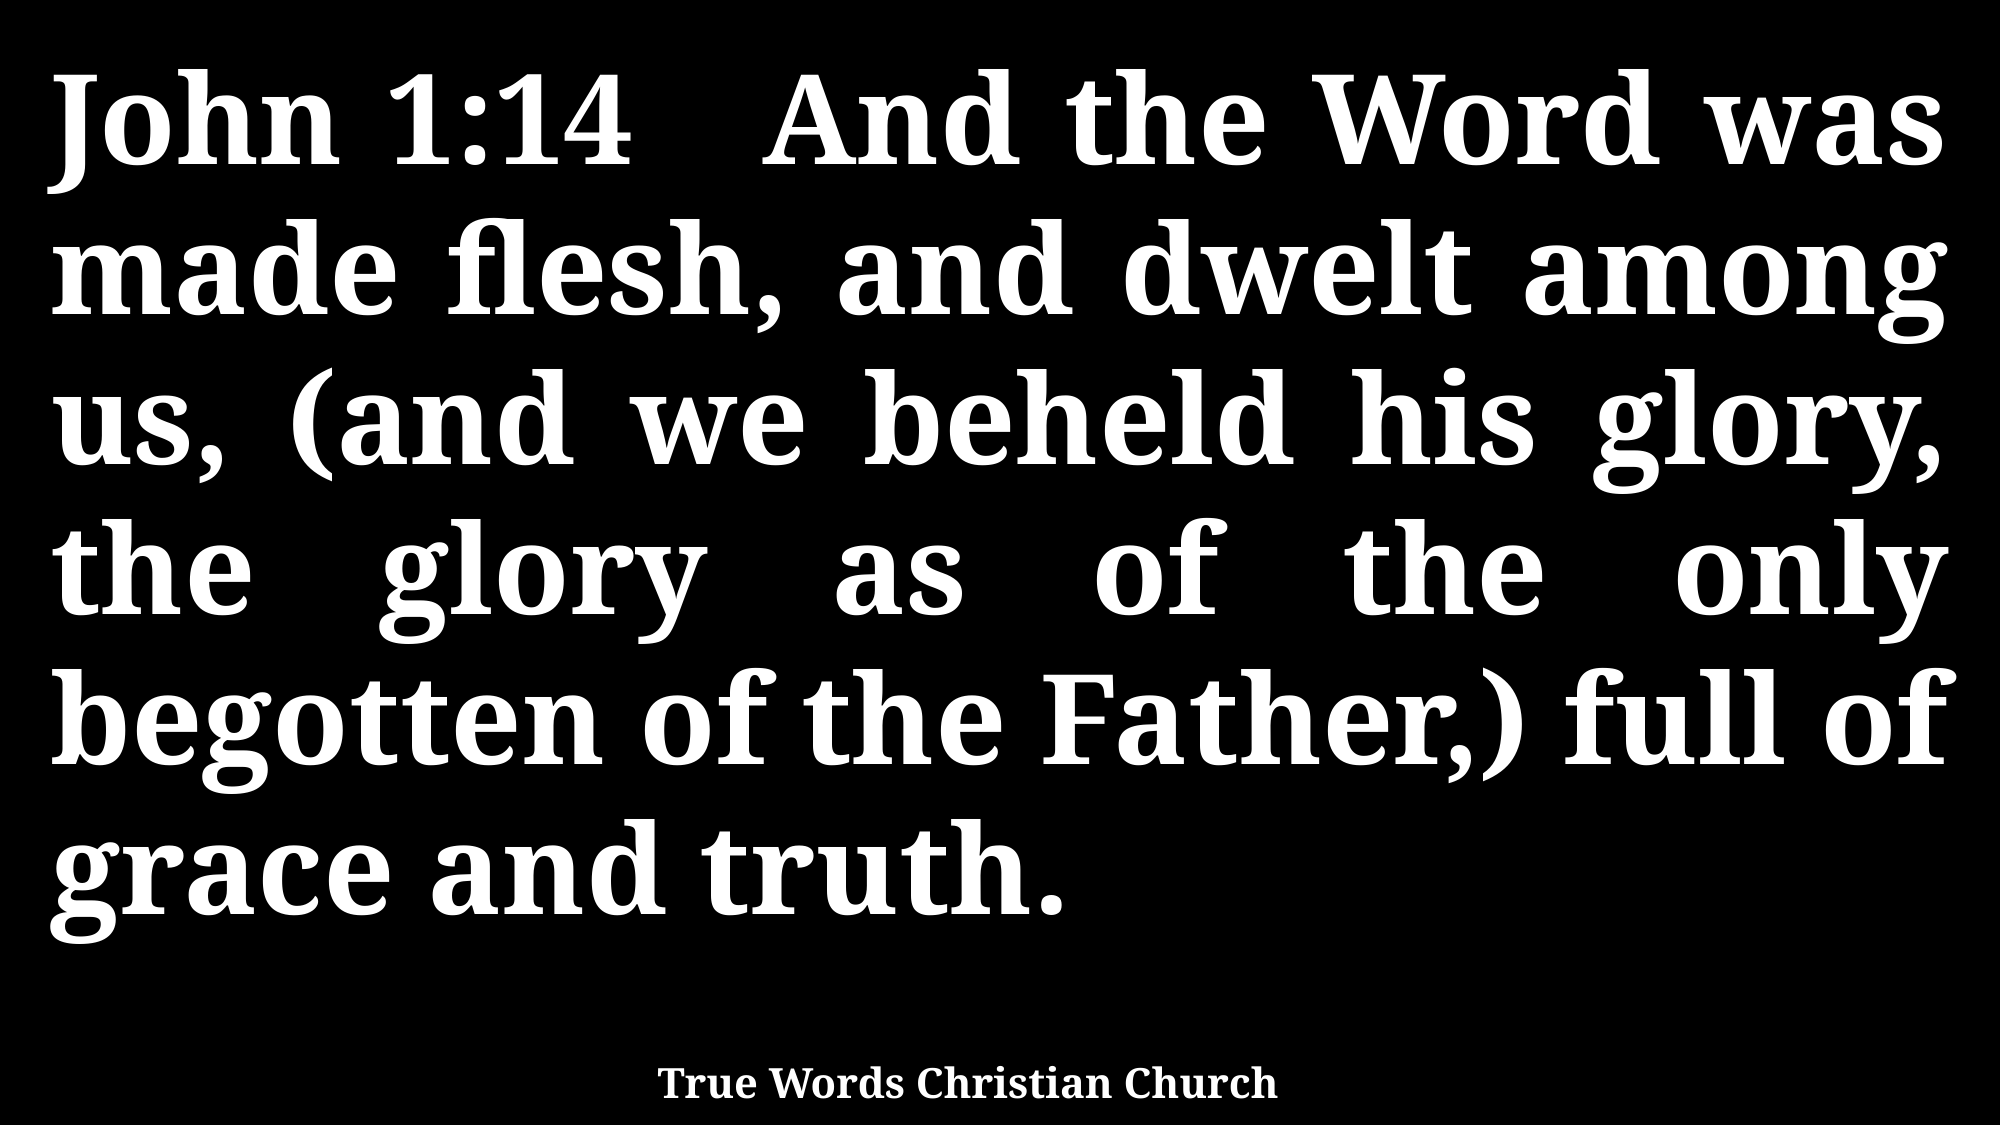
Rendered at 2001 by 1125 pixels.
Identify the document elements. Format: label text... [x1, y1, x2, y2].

text_box John 1:14 And the Word was made flesh, and dwelt among us, (and we beheld his glory, the glory as of the only begotten of the Father,) full of grace and truth. [35, 32, 1965, 947]
text_box True Words Christian Church [642, 1049, 1294, 1114]
